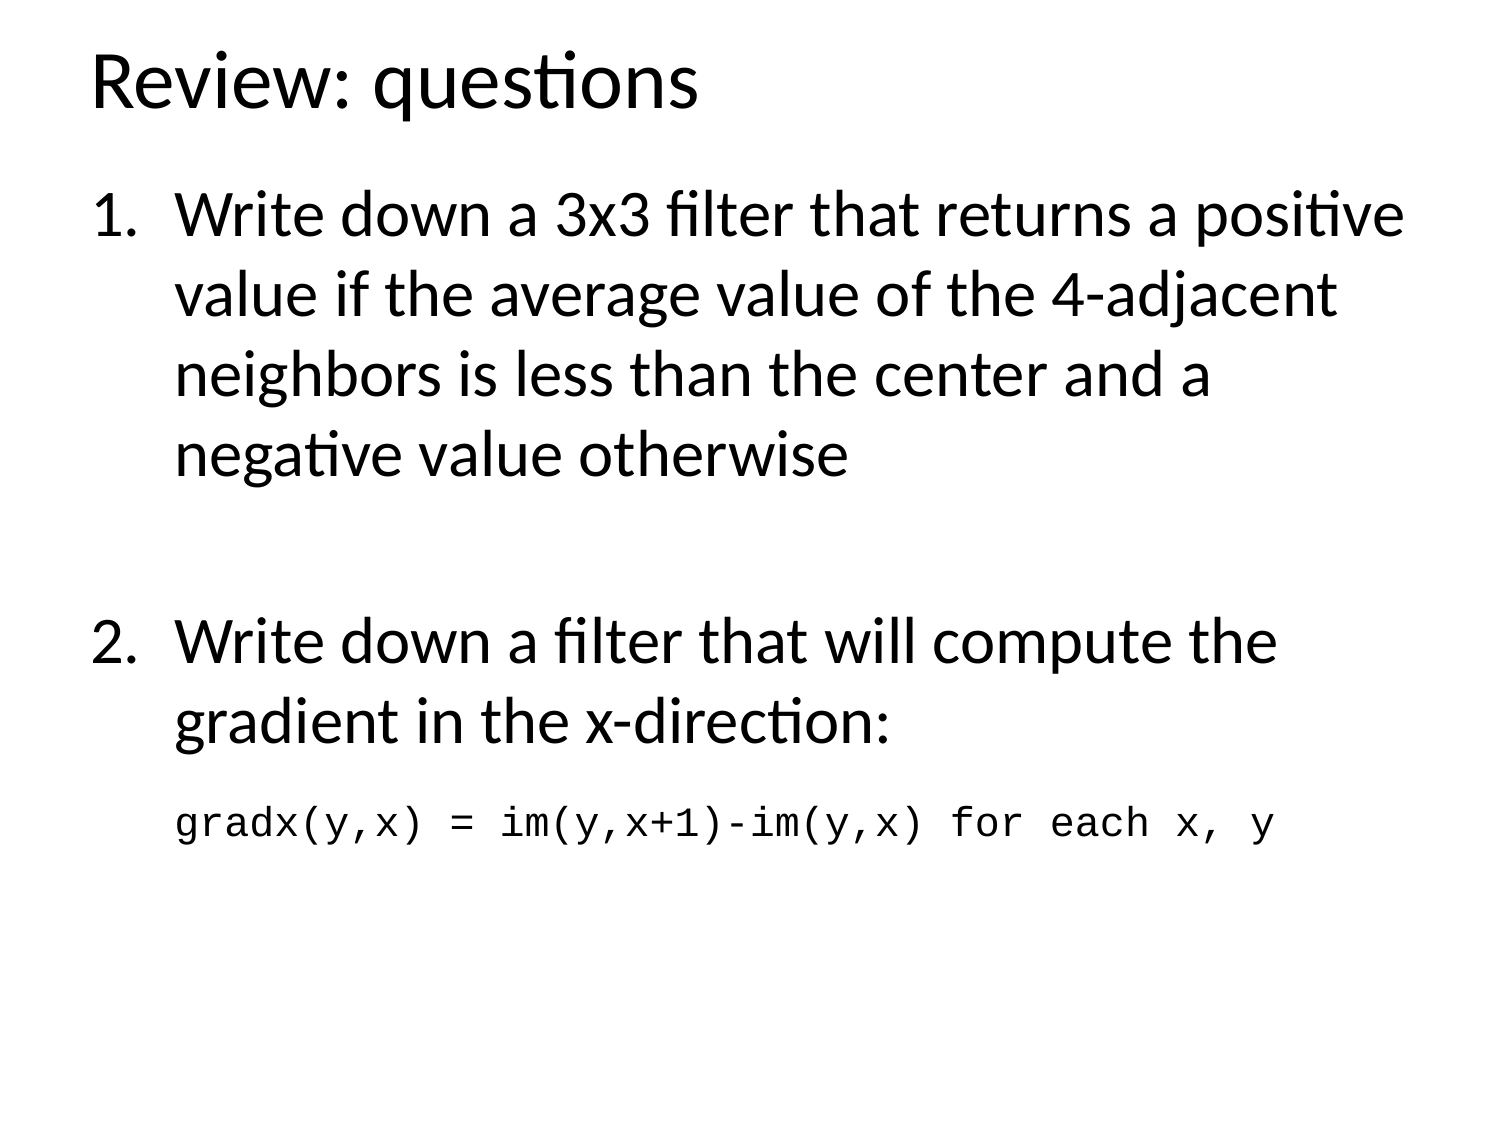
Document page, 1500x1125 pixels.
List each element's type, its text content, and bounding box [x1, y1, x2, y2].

title Review: questions [74, 0, 1426, 151]
list Write down a 3x3 filter that returns a positive value if the average value of the 4-adjacent neighbors is less than the center and a negative value otherwise Write down a filter that will compute the gradient in the x-direction: gradx(y,x) = im(y,x+1)-im(y,x) for each x, y [74, 162, 1426, 1006]
